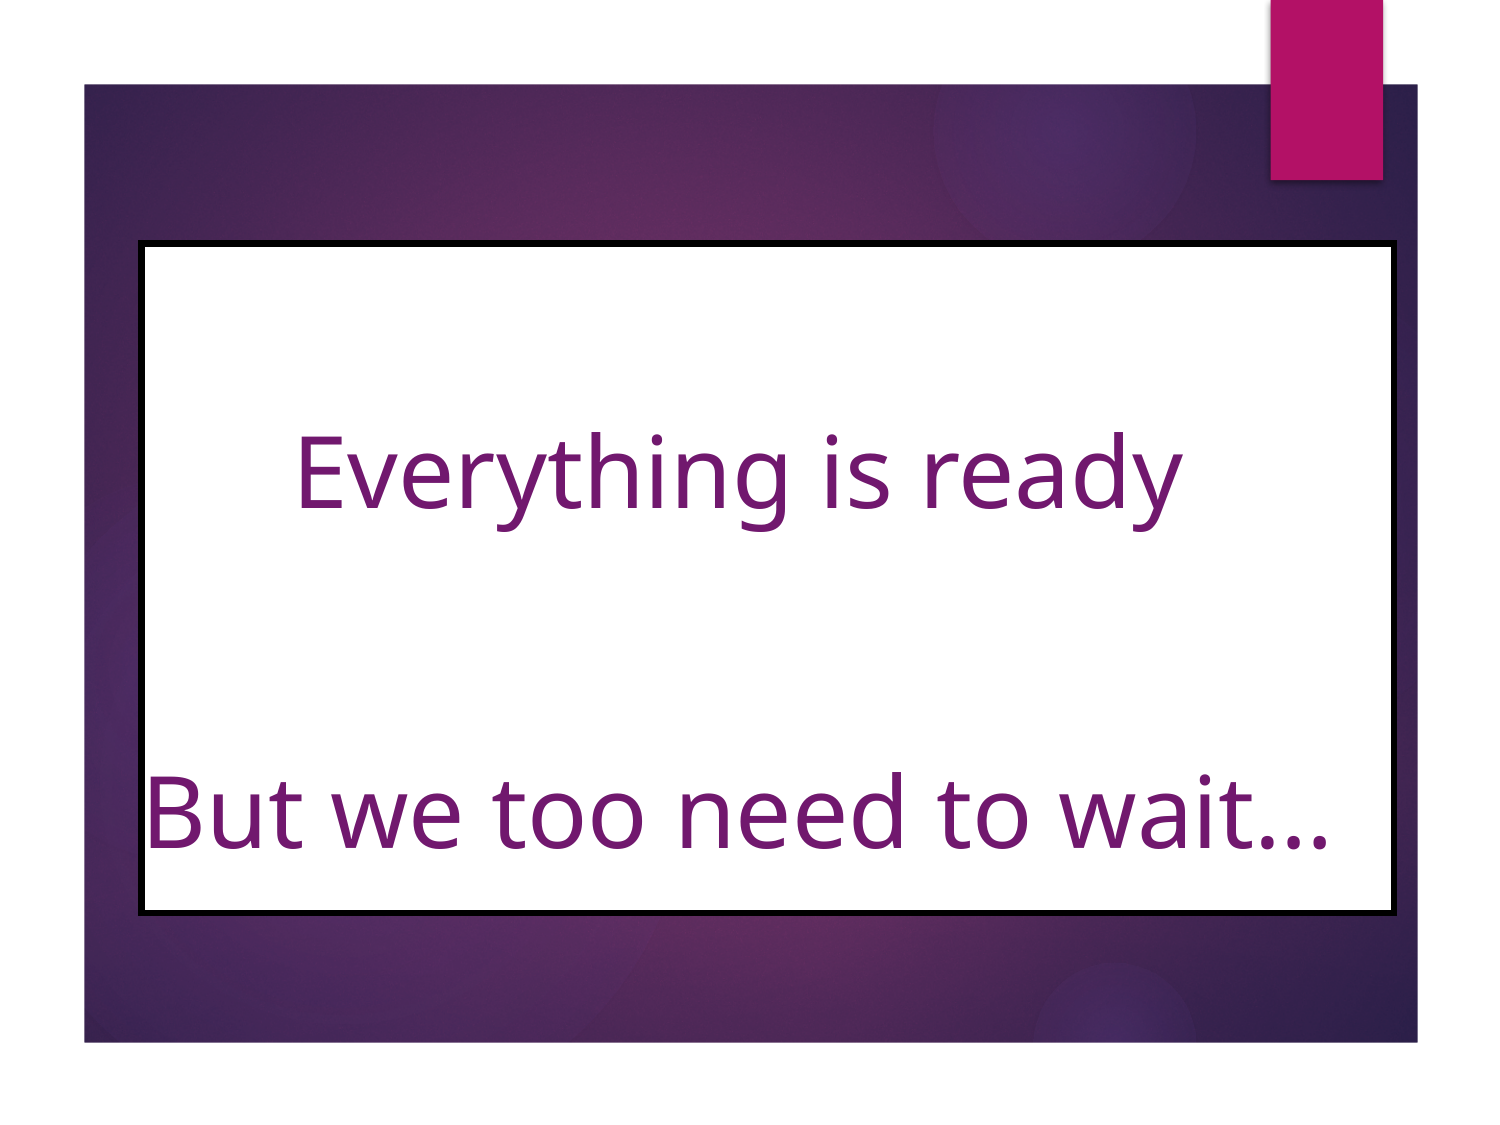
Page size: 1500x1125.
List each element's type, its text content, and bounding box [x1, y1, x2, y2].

text_box [141, 243, 1394, 913]
text_box Everything is ready But we too need to wait… [112, 231, 1365, 876]
